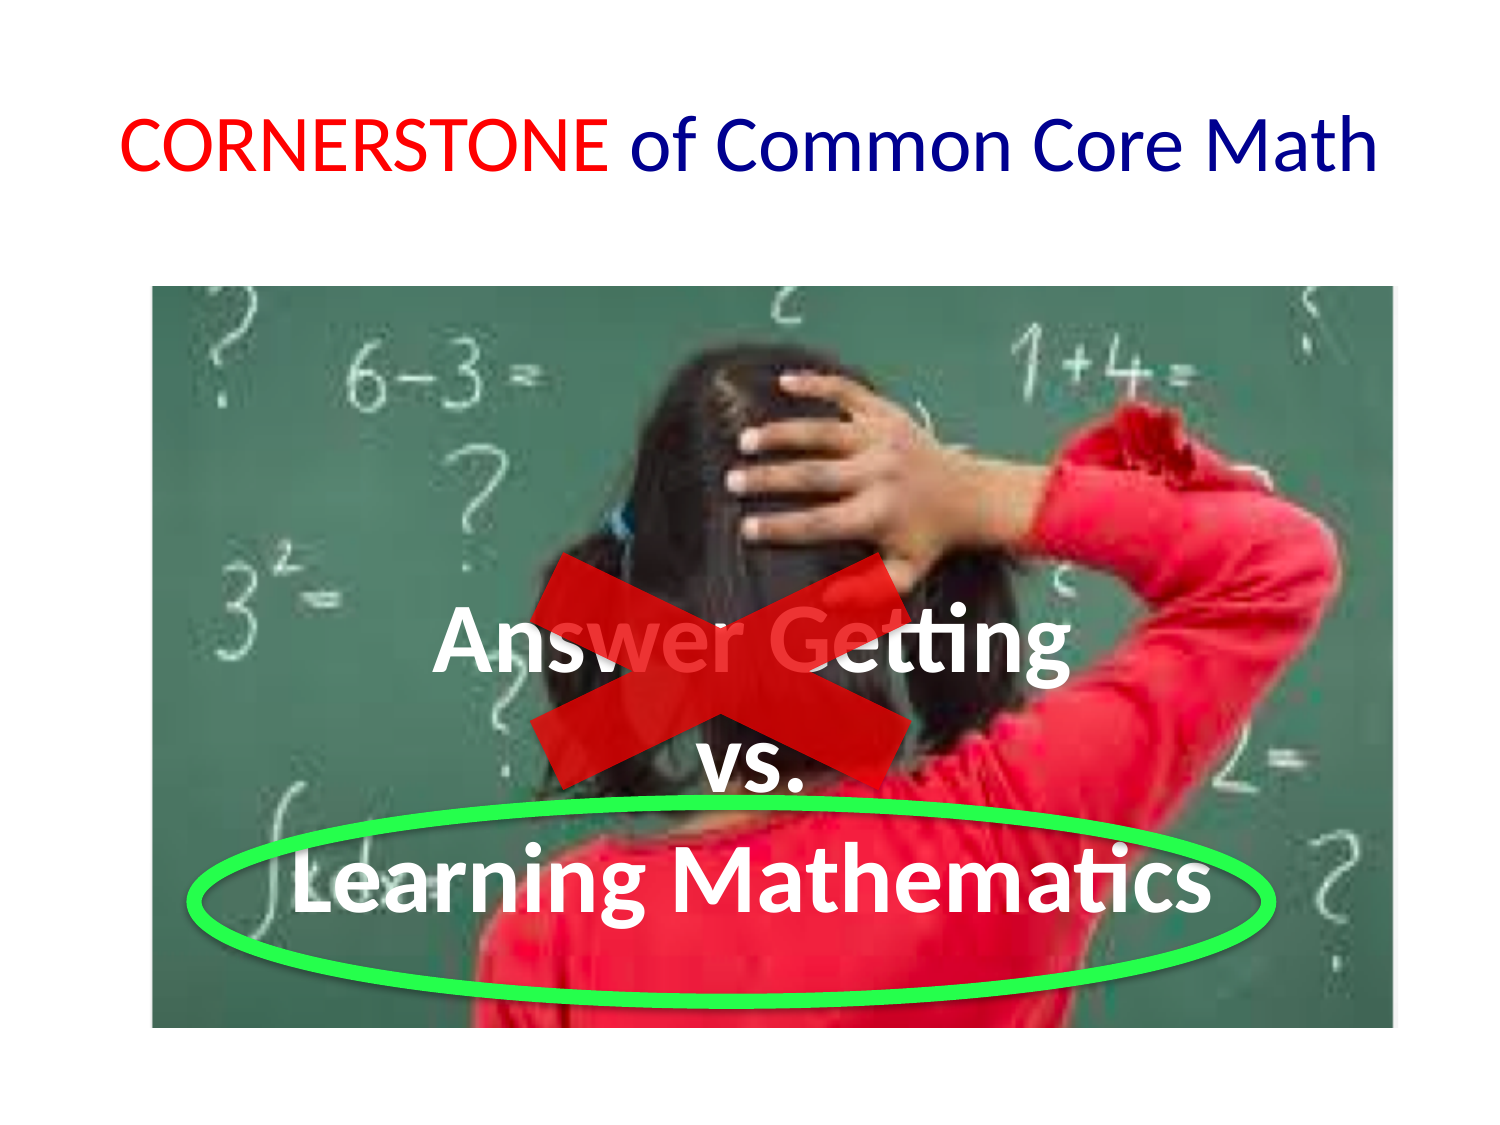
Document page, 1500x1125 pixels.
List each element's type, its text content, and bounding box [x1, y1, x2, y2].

title CORNERSTONE of Common Core Math [75, 45, 1425, 233]
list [149, 286, 1399, 1029]
